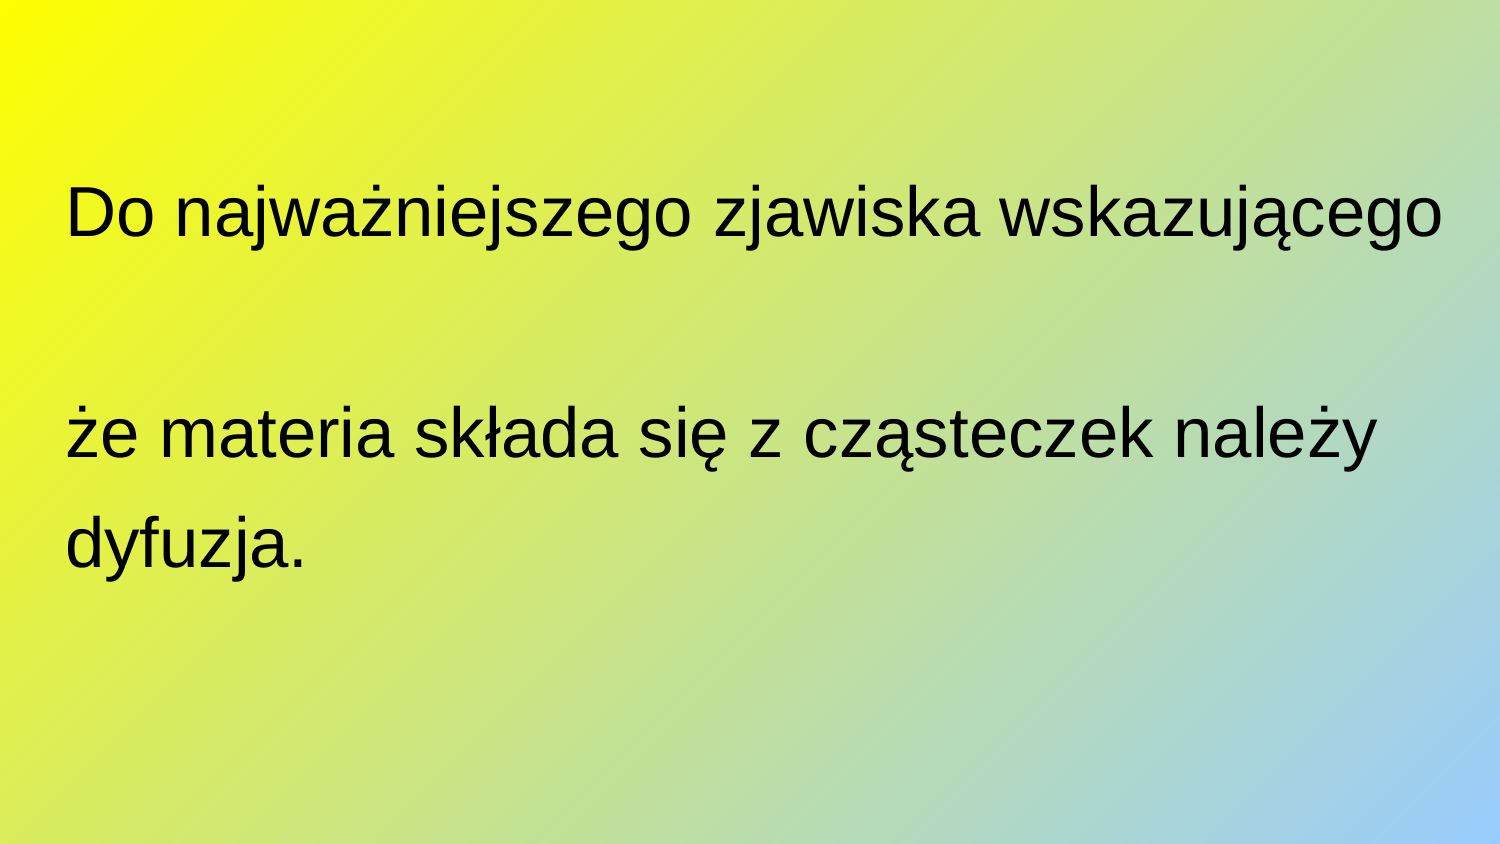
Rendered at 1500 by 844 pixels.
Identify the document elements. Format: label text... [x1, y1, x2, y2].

title Do najważniejszego zjawiska wskazującego że materia składa się z cząsteczek należy dyfuzja. [50, 46, 1475, 675]
